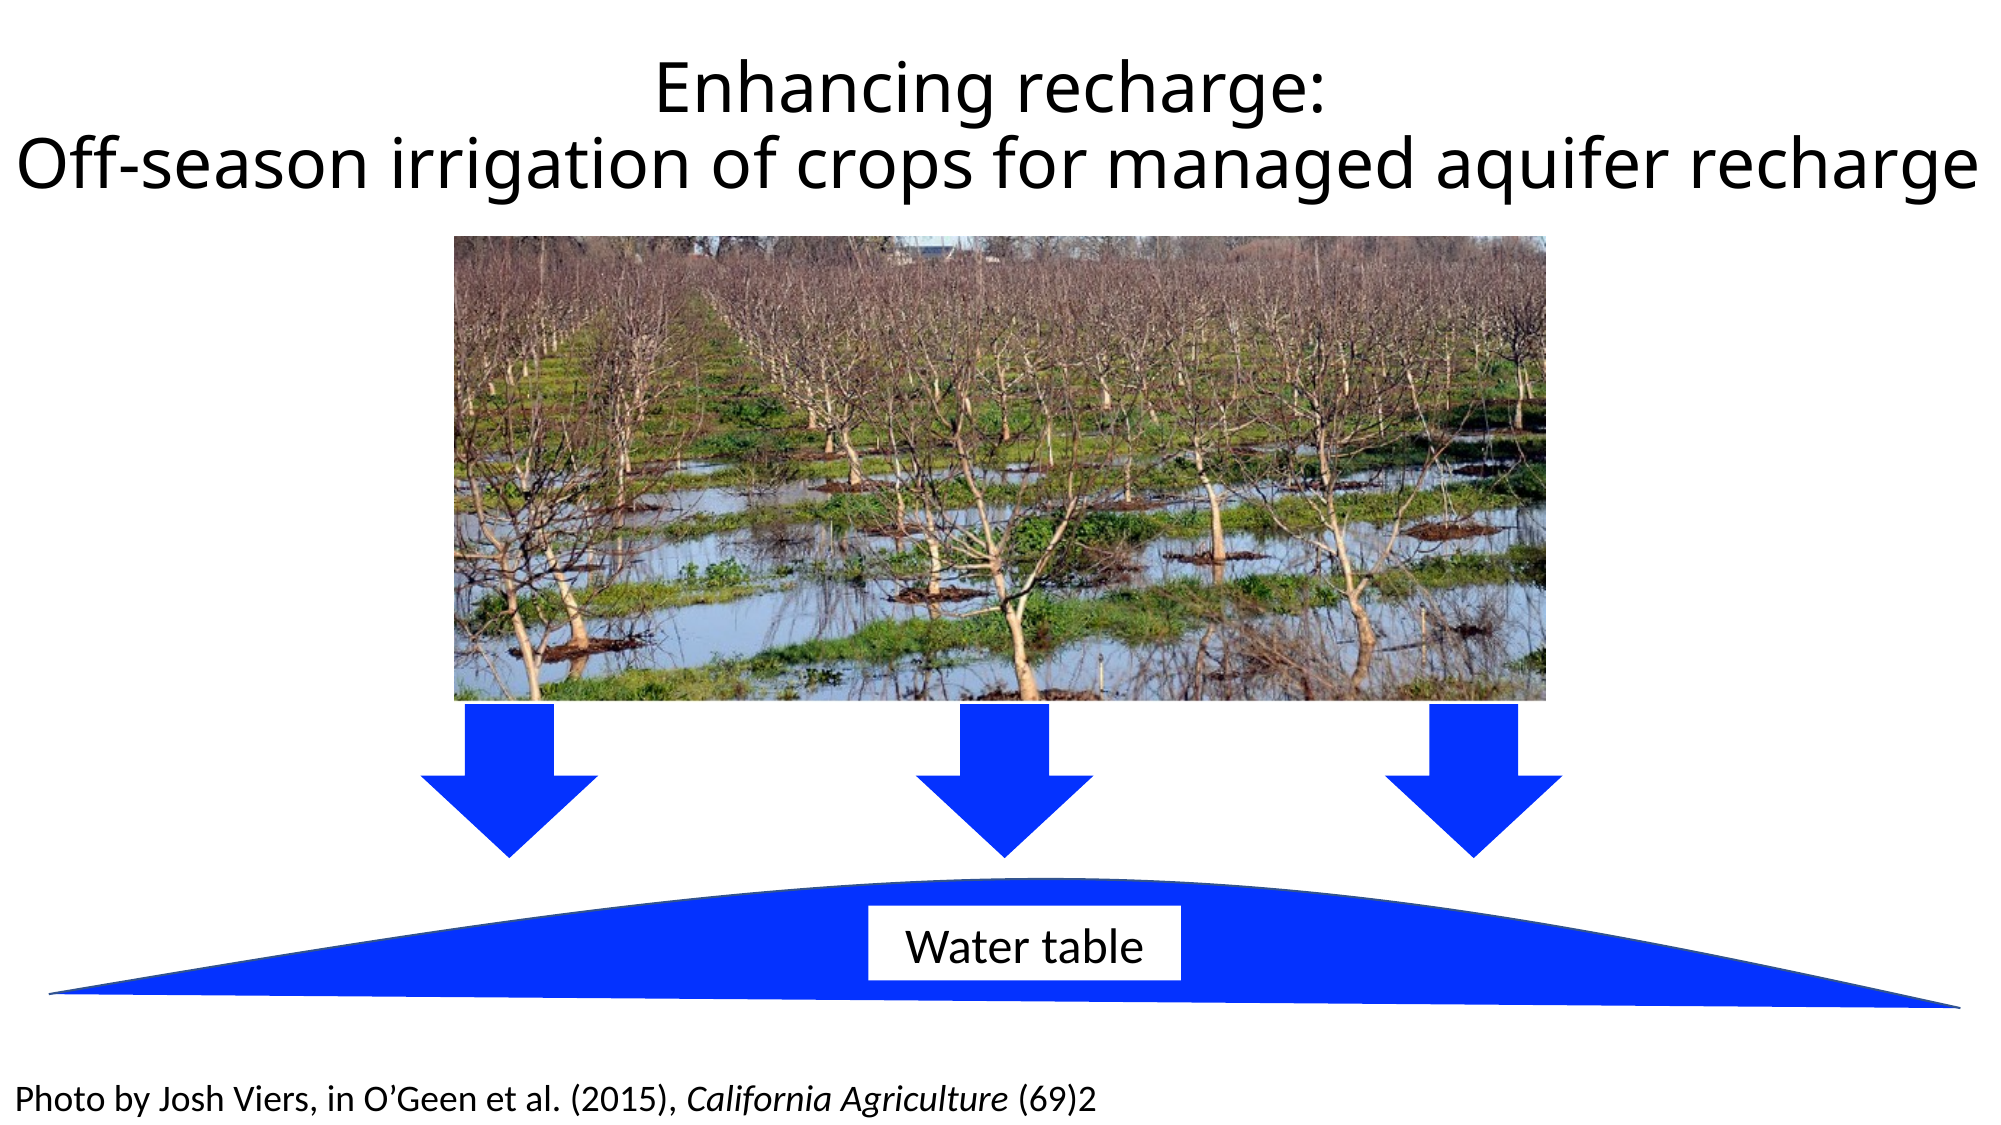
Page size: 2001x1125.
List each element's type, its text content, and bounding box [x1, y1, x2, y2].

text_box [1382, 704, 1566, 860]
text_box [48, 877, 1961, 1010]
text_box [417, 704, 601, 860]
picture [454, 236, 1546, 704]
text_box [913, 704, 1097, 860]
title Enhancing recharge: Off-season irrigation of crops for managed aquifer recharge [0, 19, 2000, 237]
text_box Photo by Josh Viers, in O’Geen et al. (2015), California Agriculture (69)2 [0, 1066, 1737, 1125]
text_box Water table [868, 905, 1181, 981]
